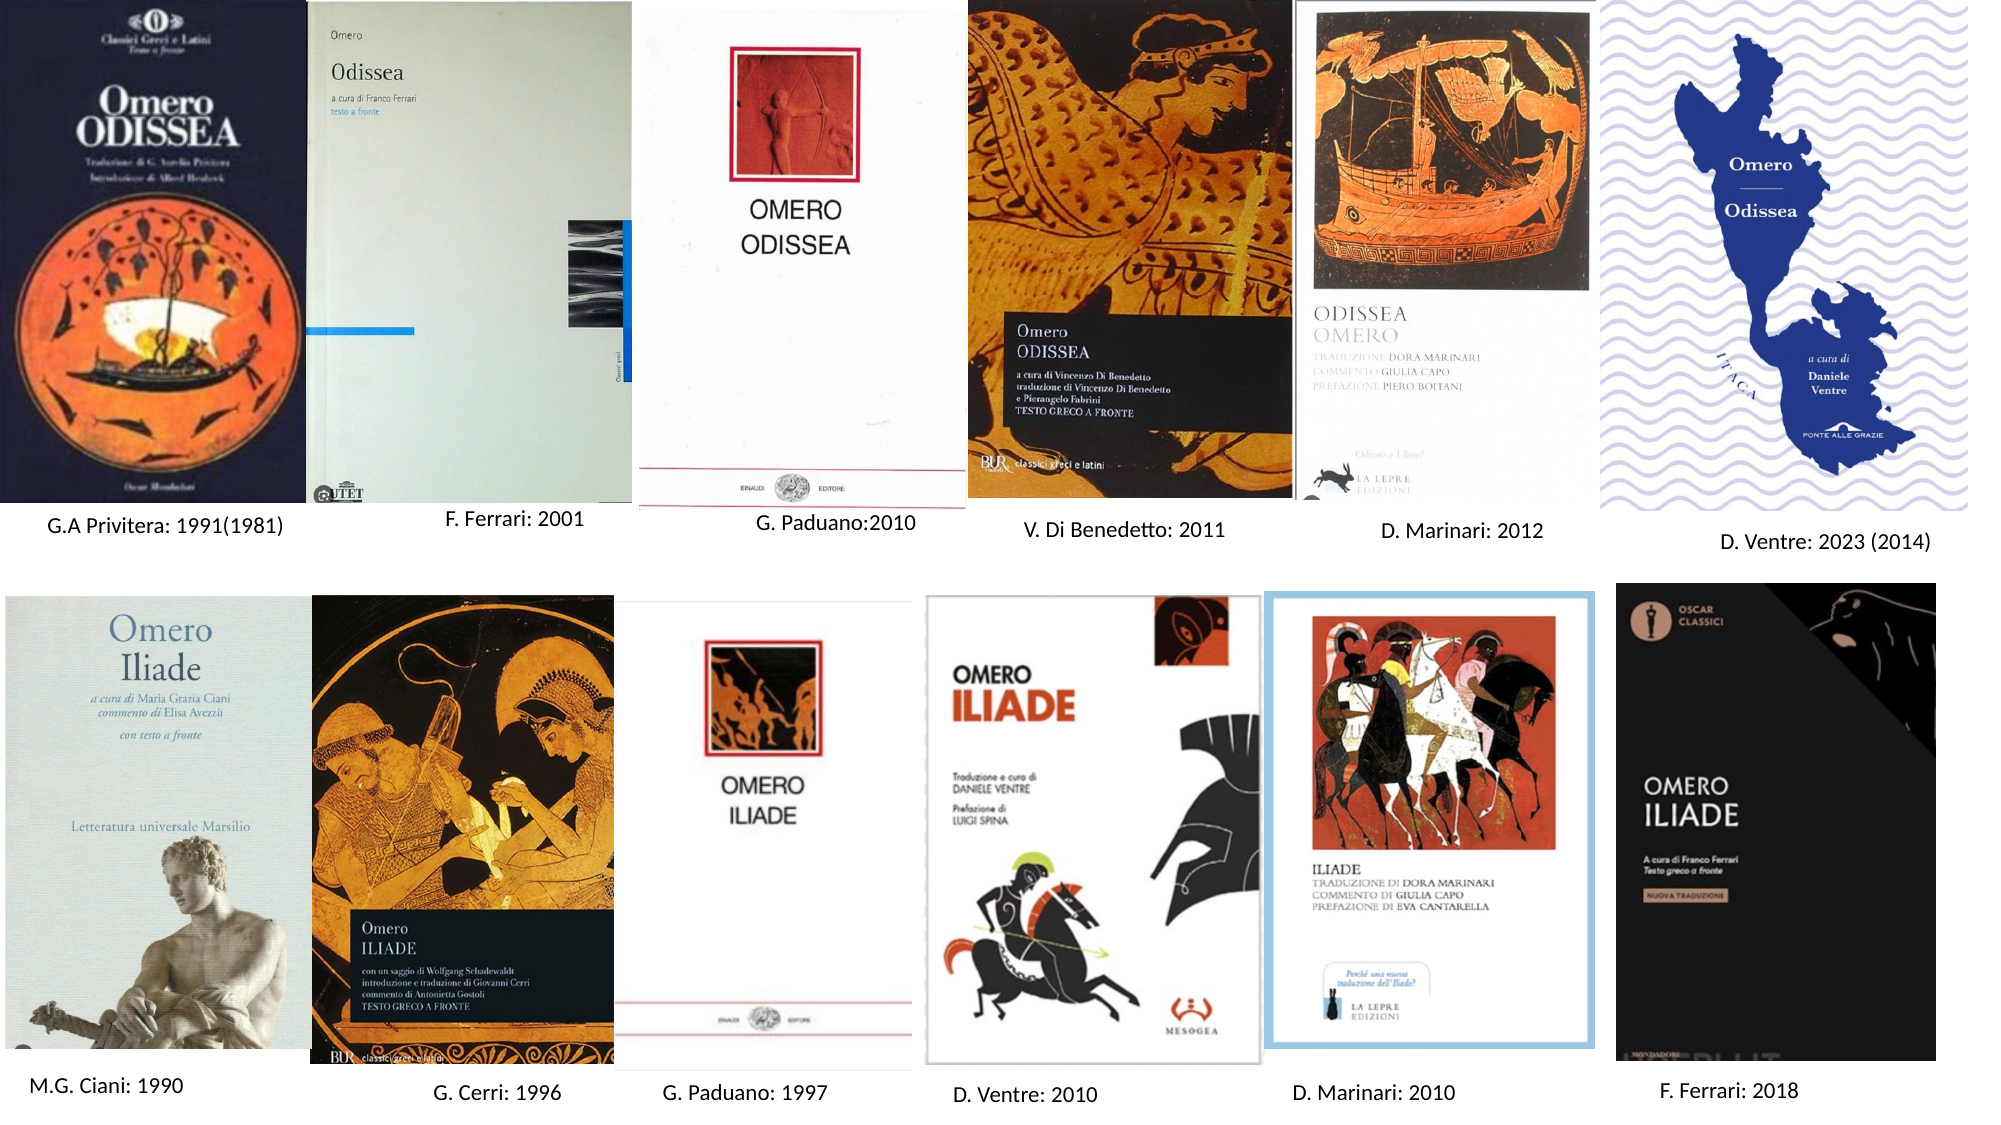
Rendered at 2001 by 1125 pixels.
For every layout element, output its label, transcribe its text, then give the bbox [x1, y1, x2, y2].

text_box D. Marinari: 2010 [1277, 1070, 1561, 1113]
text_box G. Paduano: 1997 [647, 1071, 869, 1113]
picture [1616, 583, 1936, 1061]
text_box V. Di Benedetto: 2011 [1009, 507, 1242, 550]
picture [0, 0, 632, 503]
picture [924, 591, 1595, 1065]
text_box F. Ferrari: 2001 [430, 503, 600, 539]
text_box D. Ventre: 2010 [938, 1072, 1203, 1115]
picture [5, 594, 912, 1071]
text_box G. Cerri: 1996 [418, 1070, 578, 1113]
picture [968, 0, 1968, 511]
picture [639, 8, 967, 510]
text_box D. Ventre: 2023 (2014) [1705, 519, 1947, 562]
text_box M.G. Ciani: 1990 [14, 1063, 239, 1106]
text_box G.A Privitera: 1991(1981) [32, 503, 336, 545]
text_box G. Paduano:2010 [741, 510, 932, 543]
text_box D. Marinari: 2012 [1366, 508, 1560, 551]
text_box F. Ferrari: 2018 [1645, 1068, 1815, 1111]
